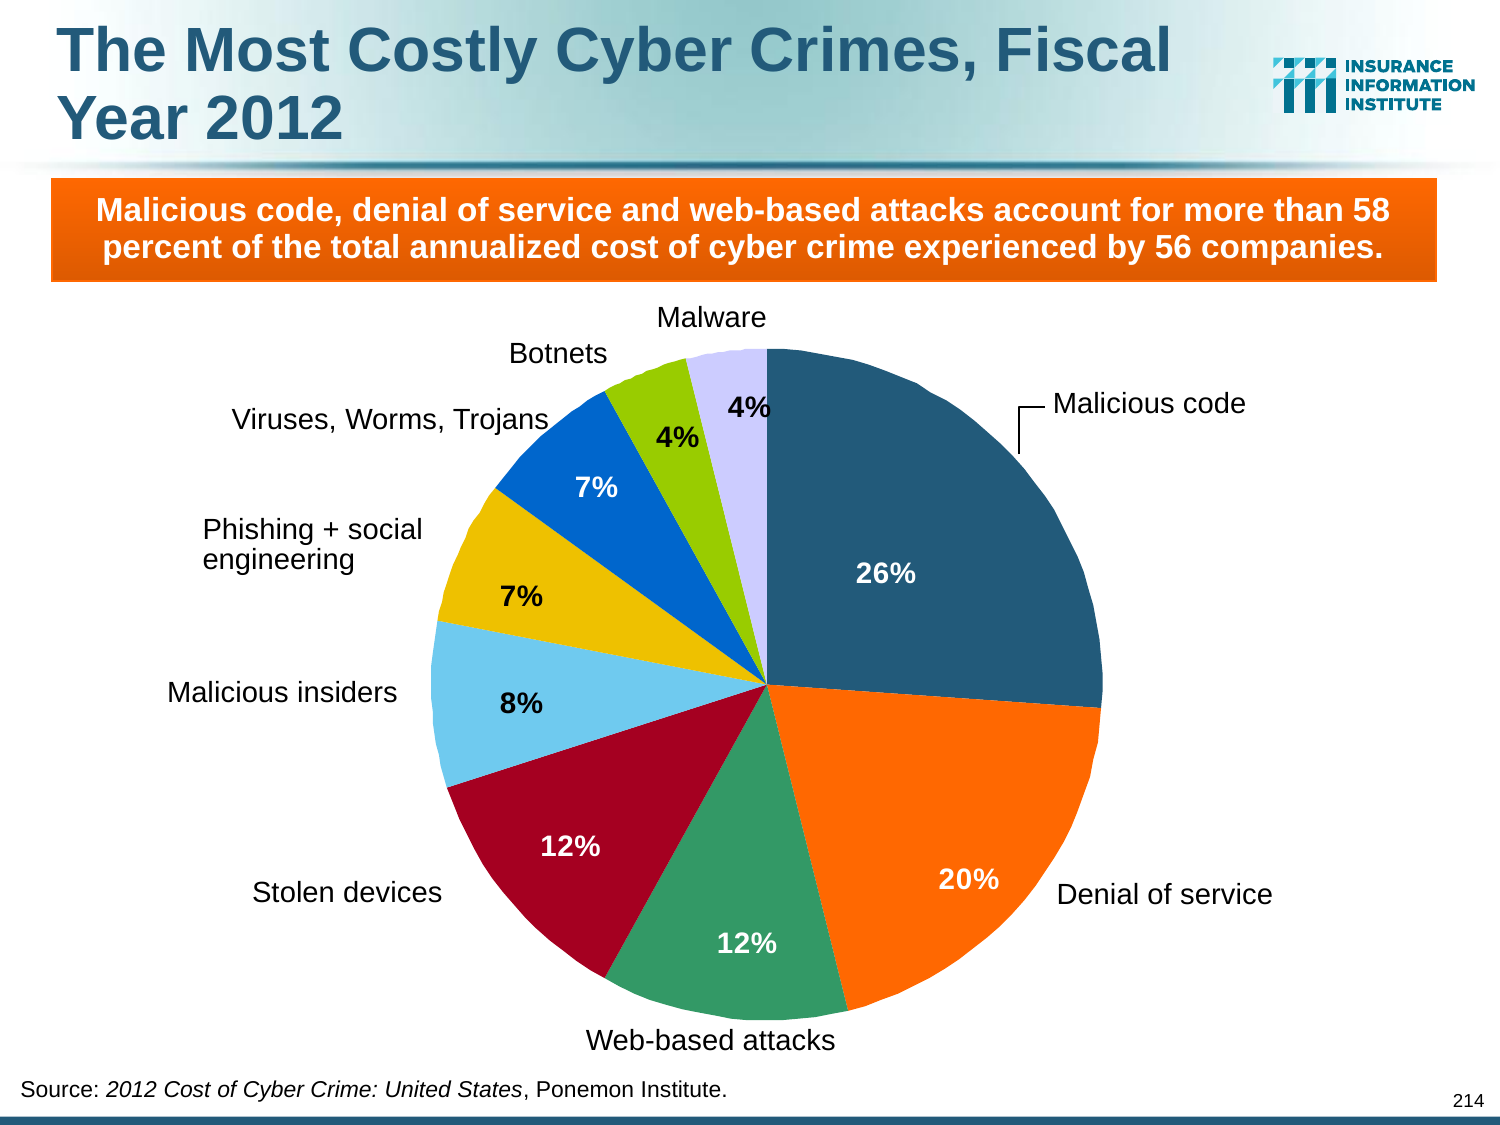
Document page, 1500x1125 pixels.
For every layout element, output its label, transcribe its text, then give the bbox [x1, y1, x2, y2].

title The Most Costly Cyber Crimes, Fiscal Year 2012 [48, 14, 1264, 157]
picture [0, 0, 1500, 189]
text_box Viruses, Worms, Trojans [231, 405, 301, 436]
text_box Stolen devices [252, 879, 301, 909]
text_box Malicious insiders [167, 678, 301, 709]
text_box Denial of service [1165, 880, 1383, 911]
text_box Phishing + social engineering [202, 516, 301, 576]
text_box Malware [656, 303, 983, 334]
text_box Malicious code, denial of service and web-based attacks account for more than 58 percent of the total annualized cost of cyber crime experienced by 56 companies. [51, 179, 1436, 282]
text_box Malicious code [1165, 377, 1262, 427]
text_box Source: 2012 Cost of Cyber Crime: United States, Ponemon Institute. [0, 1050, 1291, 1125]
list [306, 339, 1161, 1032]
slide_number 214 [1410, 1091, 1485, 1112]
text_box Web-based attacks [585, 1040, 912, 1057]
